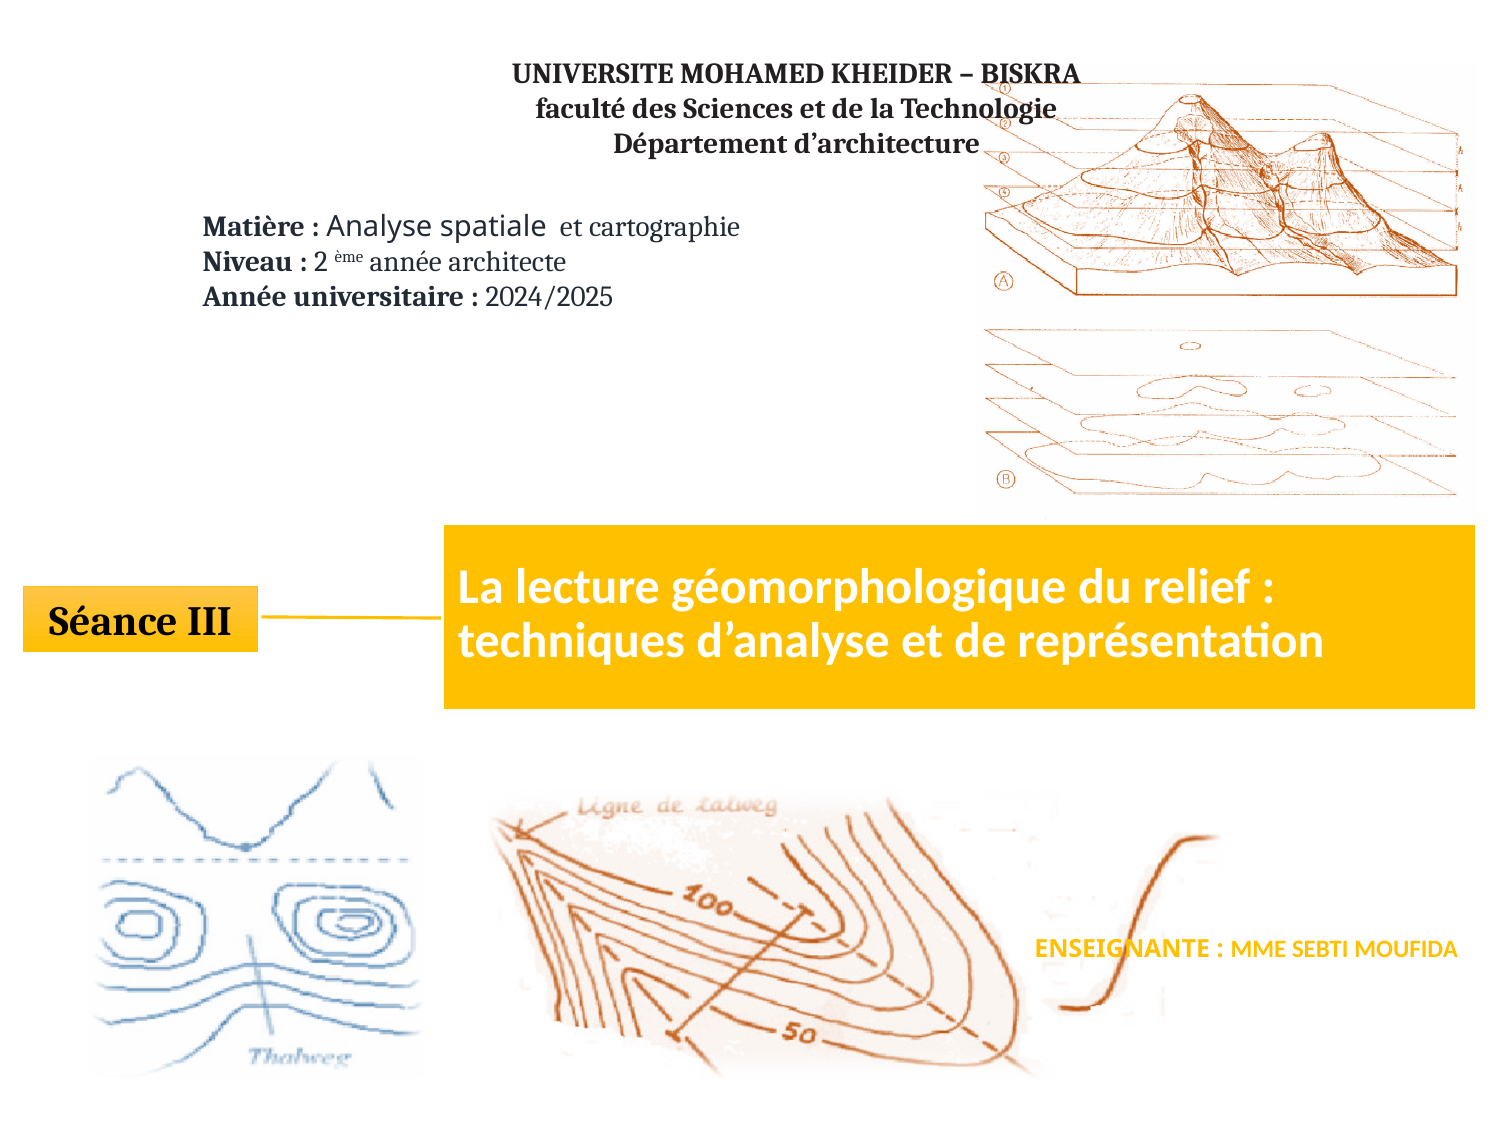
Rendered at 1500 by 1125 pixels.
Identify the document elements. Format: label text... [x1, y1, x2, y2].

picture [87, 754, 428, 1080]
picture [486, 788, 1225, 1080]
text_box Matière : Analyse spatiale et cartographie Niveau : 2 ème année architecte Année universitaire : 2024/2025 [187, 199, 868, 320]
picture [972, 64, 1477, 604]
text_box Séance III [23, 586, 258, 652]
title La lecture géomorphologique du relief : techniques d’analyse et de représentation [441, 522, 1478, 712]
text_box Enseignante : Mme Sebti Moufida [1225, 924, 1500, 970]
text_box UNIVERSITE MOHAMED KHEIDER – BISKRA faculté des Sciences et de la Technologie Département d’architecture [421, 46, 1172, 167]
